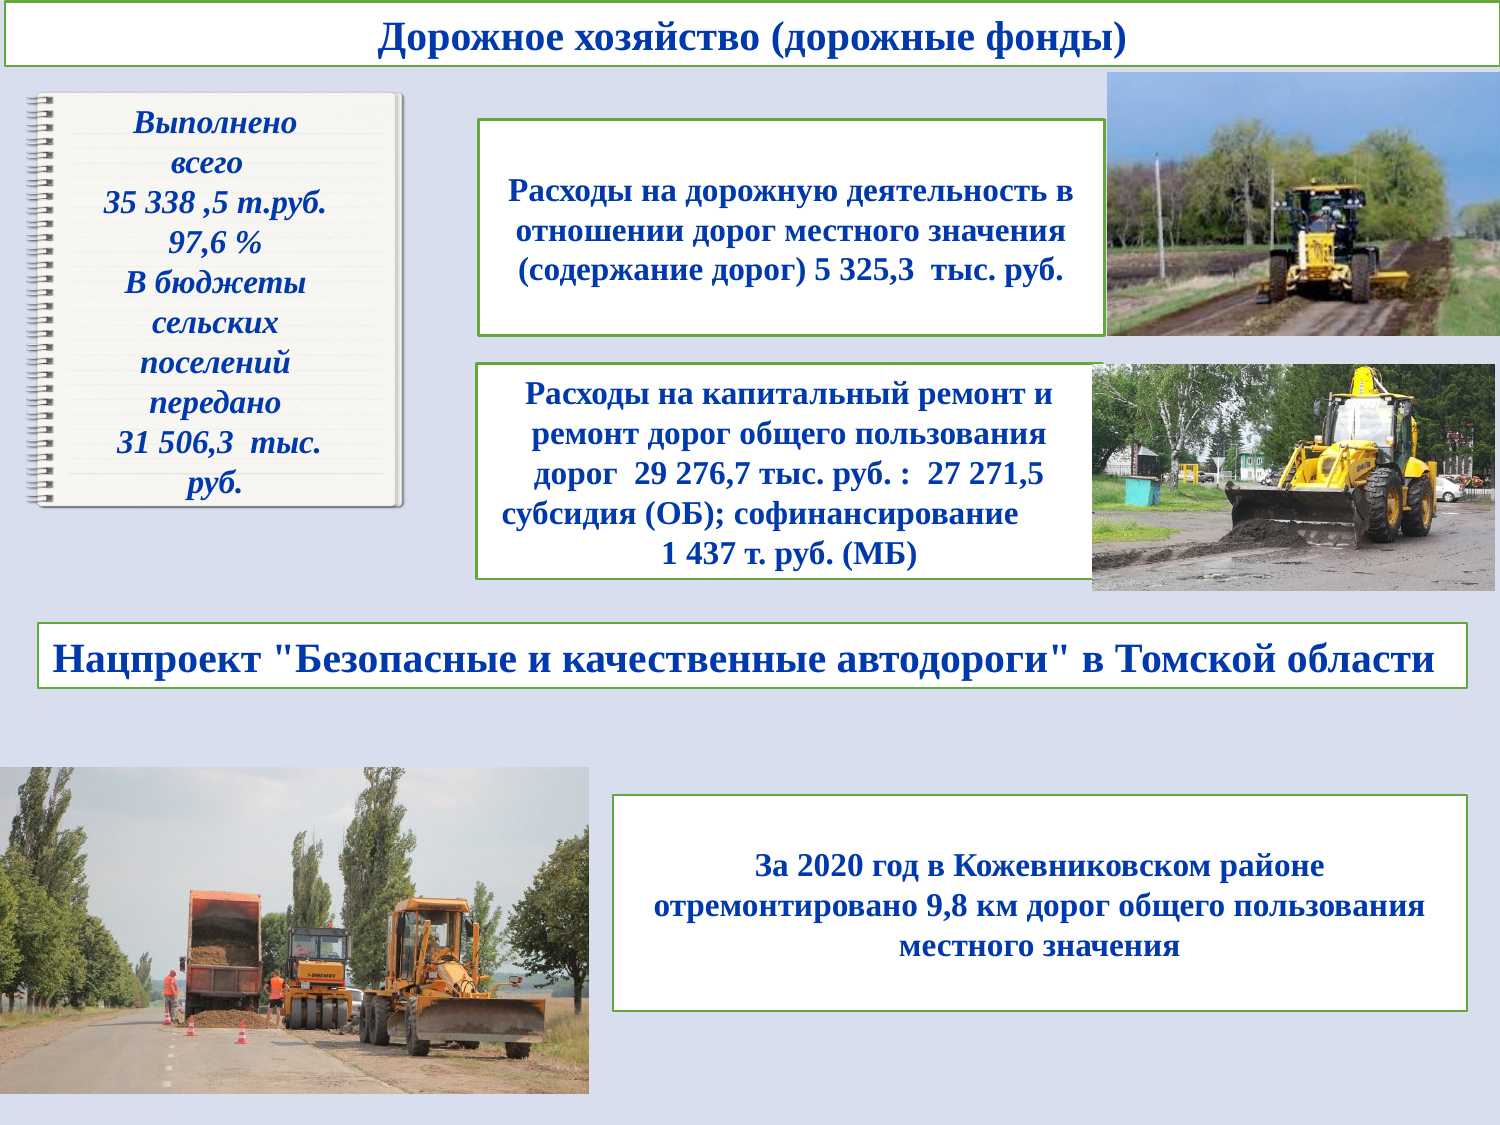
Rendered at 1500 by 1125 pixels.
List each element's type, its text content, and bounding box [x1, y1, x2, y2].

text_box Расходы на дорожную деятельность в отношении дорог местного значения (содержание дорог) 5 325,3 тыс. руб. [520, 118, 1100, 337]
text_box Расходы на капитальный ремонт и ремонт дорог общего пользования дорог 29 276,7 тыс. руб. : 27 271,5 субсидия (ОБ); софинансирование 1 437 т. руб. (МБ) [475, 362, 1091, 580]
picture [0, 766, 589, 1094]
text_box За 2020 год в Кожевниковском районе отремонтировано 9,8 км дорог общего пользования местного значения [612, 794, 1468, 1012]
picture [1092, 364, 1495, 592]
text_box Нацпроект "Безопасные и качественные автодороги" в Томской области [37, 622, 1468, 689]
picture [0, 71, 514, 513]
text_box Дорожное хозяйство (дорожные фонды) [4, 0, 1500, 67]
picture [1107, 71, 1500, 336]
